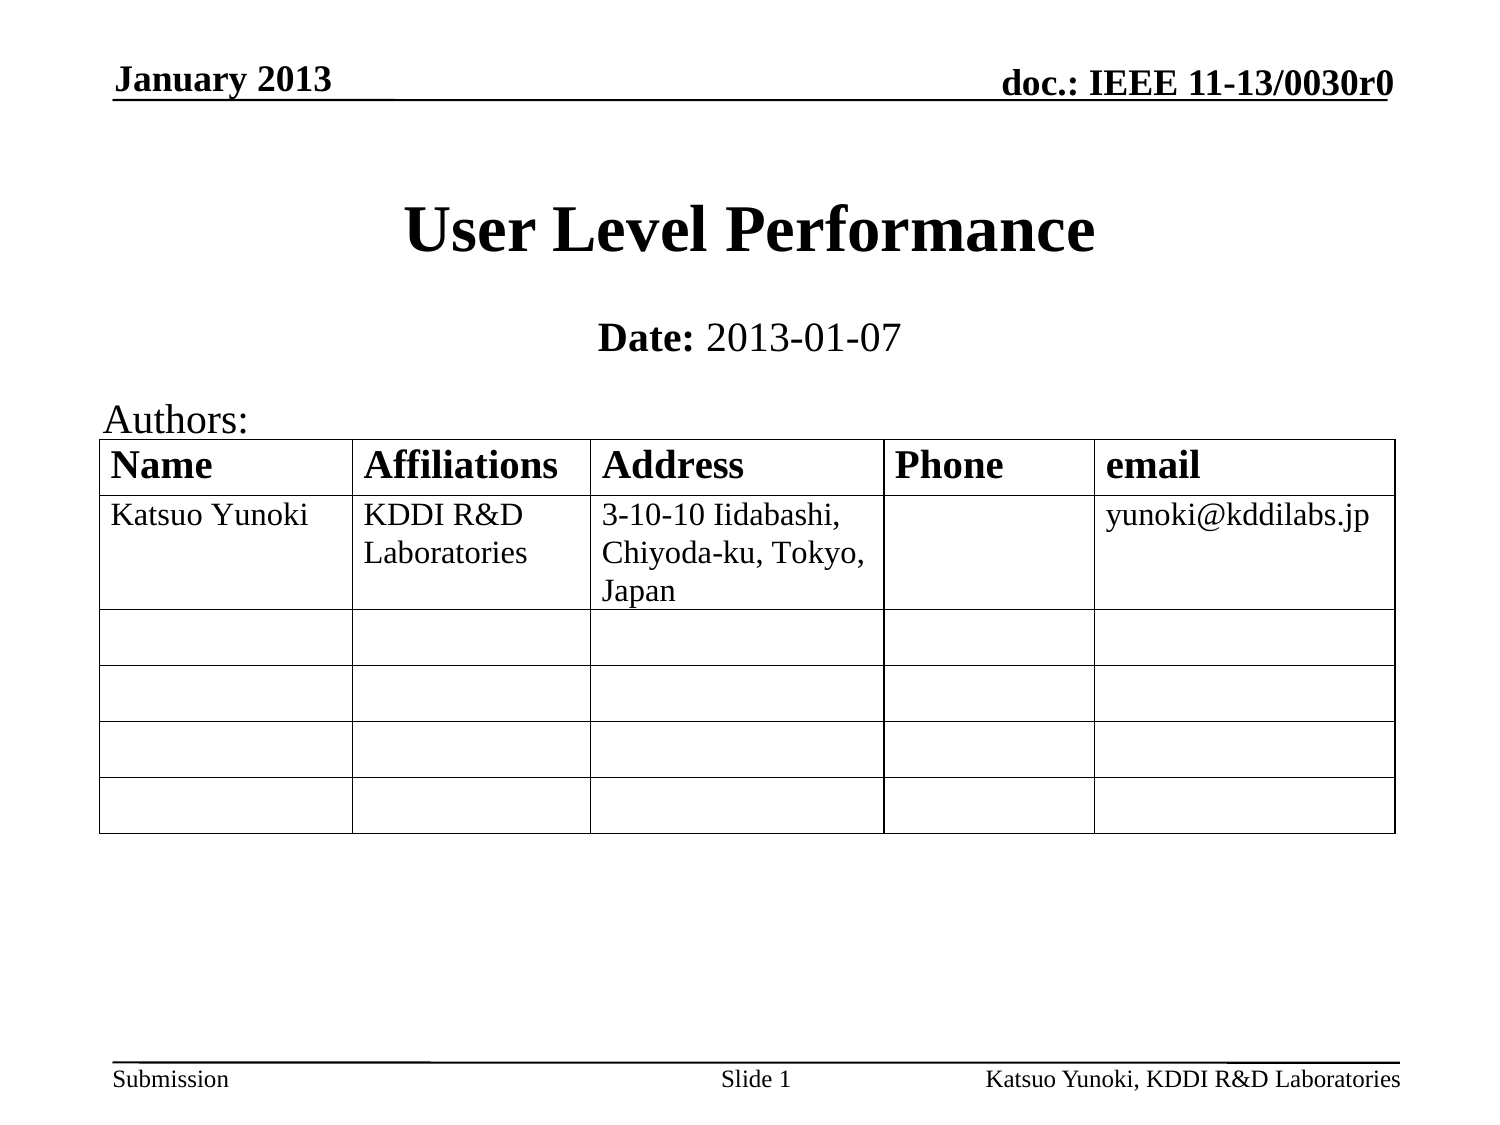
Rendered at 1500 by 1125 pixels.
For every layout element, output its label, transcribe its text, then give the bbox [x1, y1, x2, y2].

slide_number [114, 54, 493, 100]
list Date: 2013-01-07 [112, 302, 1388, 368]
title User Level Performance [112, 136, 1388, 302]
slide_number Slide 1 [712, 1061, 800, 1123]
footer Katsuo Yunoki, KDDI R&D Laboratories [902, 1061, 1402, 1093]
text_box Authors: [87, 383, 325, 437]
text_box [84, 438, 1410, 882]
